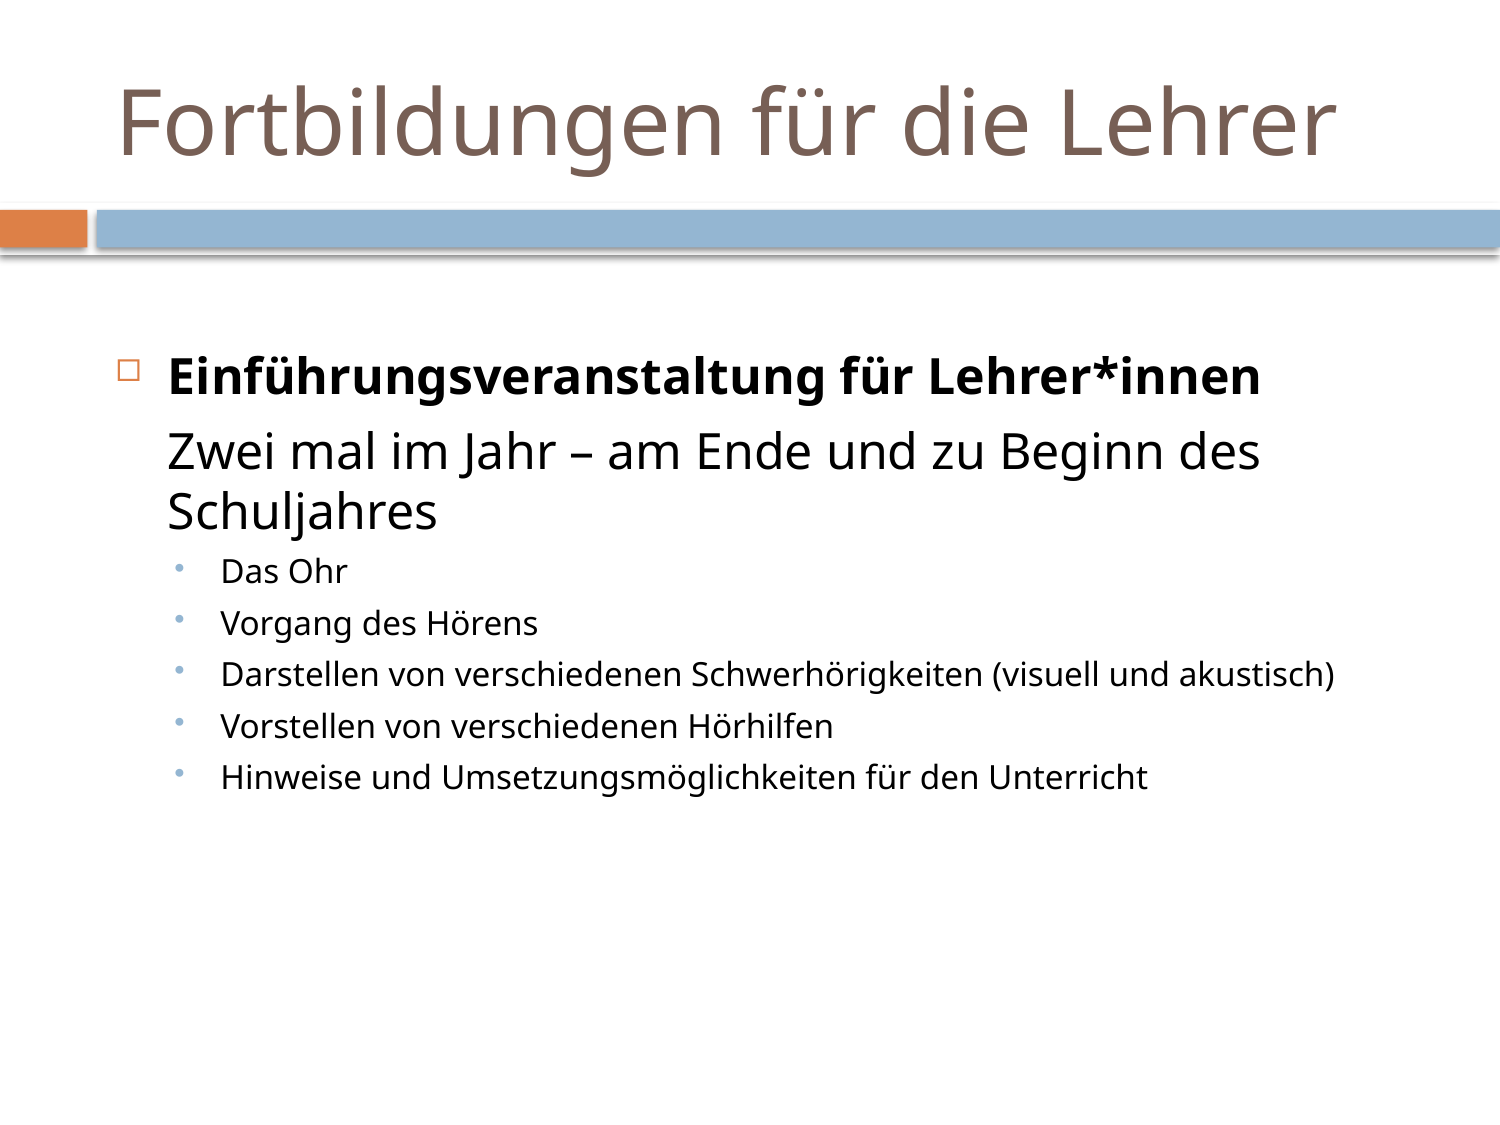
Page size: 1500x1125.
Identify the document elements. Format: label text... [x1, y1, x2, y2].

title Fortbildungen für die Lehrer [100, 37, 1438, 200]
list Einführungsveranstaltung für Lehrer*innen Zwei mal im Jahr – am Ende und zu Beginn des Schuljahres Das Ohr Vorgang des Hörens Darstellen von verschiedenen Schwerhörigkeiten (visuell und akustisch) Vorstellen von verschiedenen Hörhilfen Hinweise und Umsetzungsmöglichkeiten für den Unterricht [100, 262, 1438, 1000]
